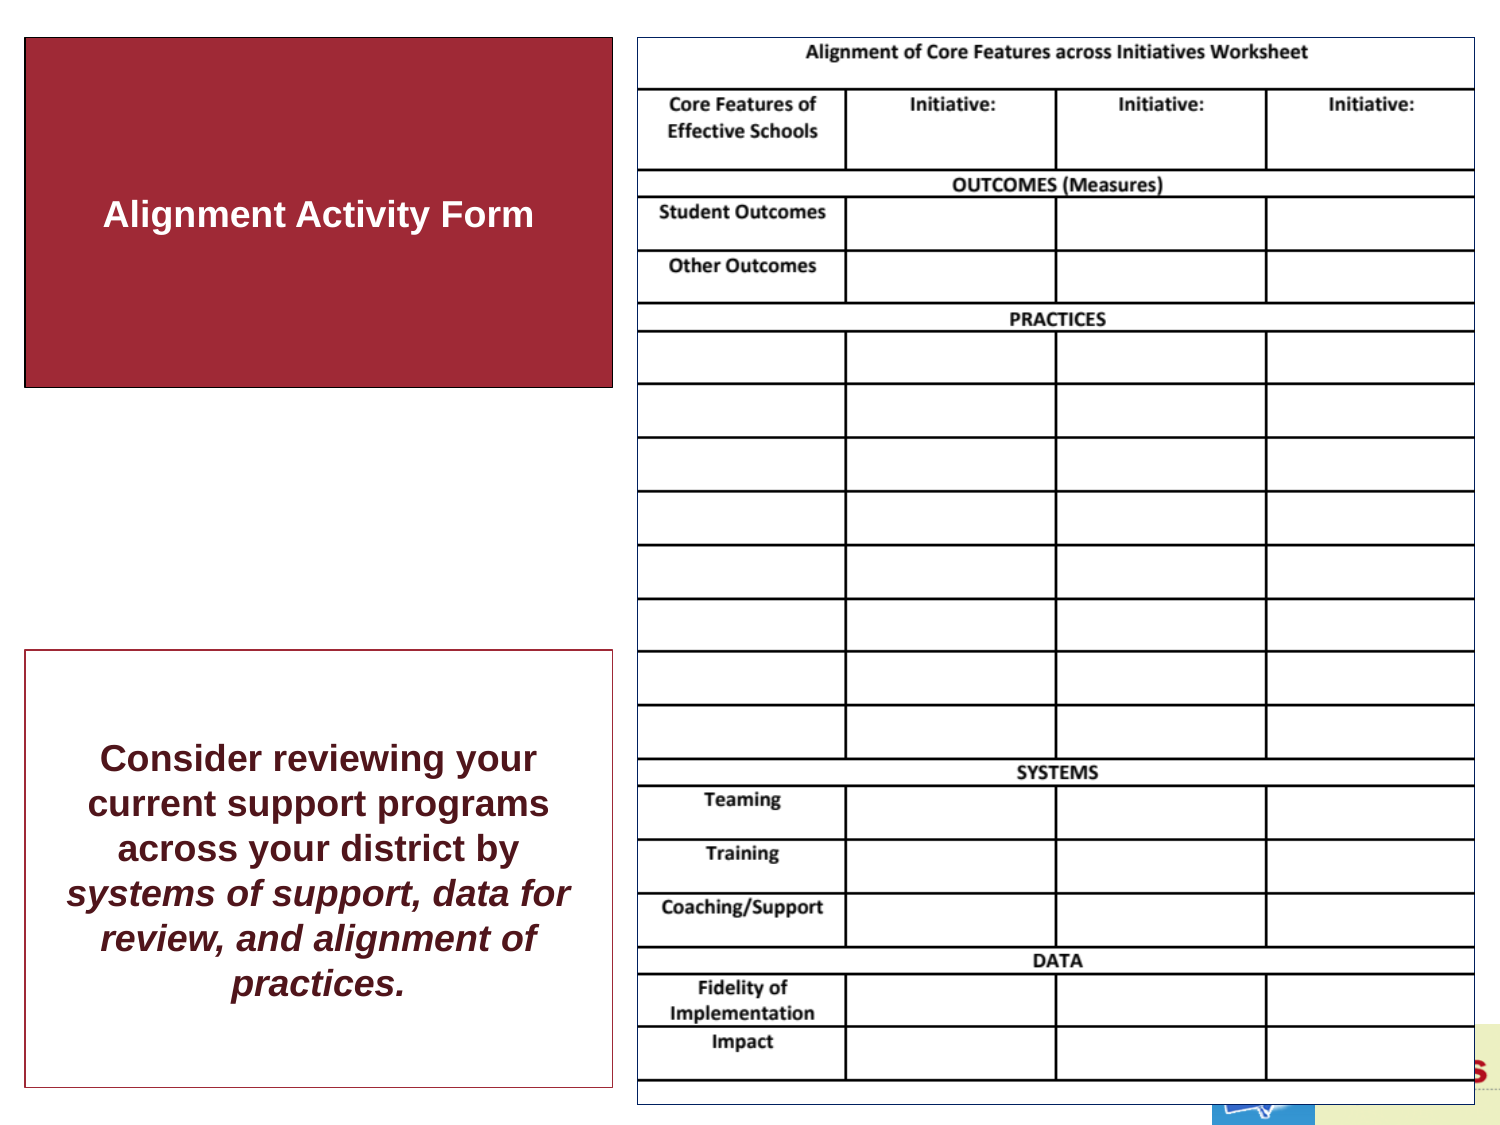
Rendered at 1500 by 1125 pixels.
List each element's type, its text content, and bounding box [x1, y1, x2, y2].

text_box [637, 37, 1476, 1105]
text_box Alignment Activity Form [24, 37, 613, 388]
picture [1212, 1024, 1500, 1125]
text_box Consider reviewing your current support programs across your district by systems of support, data for review, and alignment of practices. [24, 649, 613, 1088]
